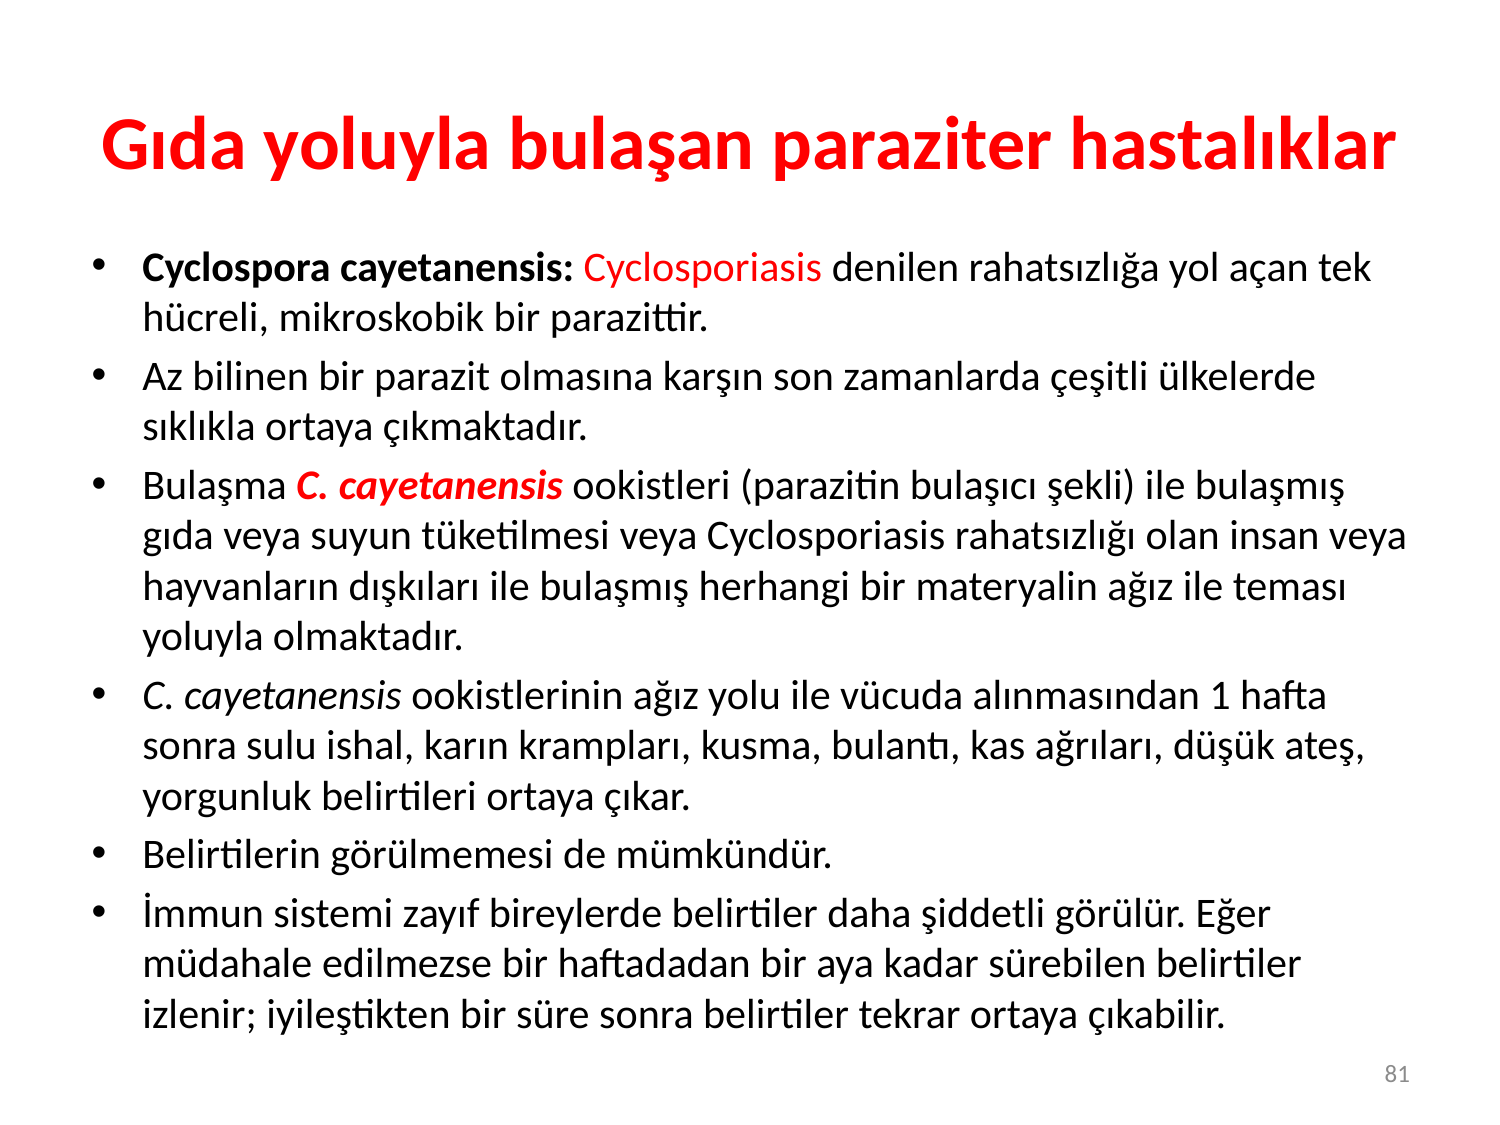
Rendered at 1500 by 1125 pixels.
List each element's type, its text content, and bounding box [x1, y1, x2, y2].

list Cyclospora cayetanensis: Cyclosporiasis denilen rahatsızlığa yol açan tek hücreli, mikroskobik bir parazittir. Az bilinen bir parazit olmasına karşın son zamanlarda çeşitli ülkelerde sıklıkla ortaya çıkmaktadır. Bulaşma C. cayetanensis ookistleri (parazitin bulaşıcı şekli) ile bulaşmış gıda veya suyun tüketilmesi veya Cyclosporiasis rahatsızlığı olan insan veya hayvanların dışkıları ile bulaşmış herhangi bir materyalin ağız ile teması yoluyla olmaktadır. C. cayetanensis ookistlerinin ağız yolu ile vücuda alınmasından 1 hafta sonra sulu ishal, karın krampları, kusma, bulantı, kas ağrıları, düşük ateş, yorgunluk belirtileri ortaya çıkar. Belirtilerin görülmemesi de mümkündür. İmmun sistemi zayıf bireylerde belirtiler daha şiddetli görülür. Eğer müdahale edilmezse bir haftadadan bir aya kadar sürebilen belirtiler izlenir; iyileştikten bir süre sonra belirtiler tekrar ortaya çıkabilir. [76, 231, 1427, 1047]
slide_number 81 [1074, 1042, 1425, 1103]
title Gıda yoluyla bulaşan paraziter hastalıklar [75, 45, 1425, 233]
